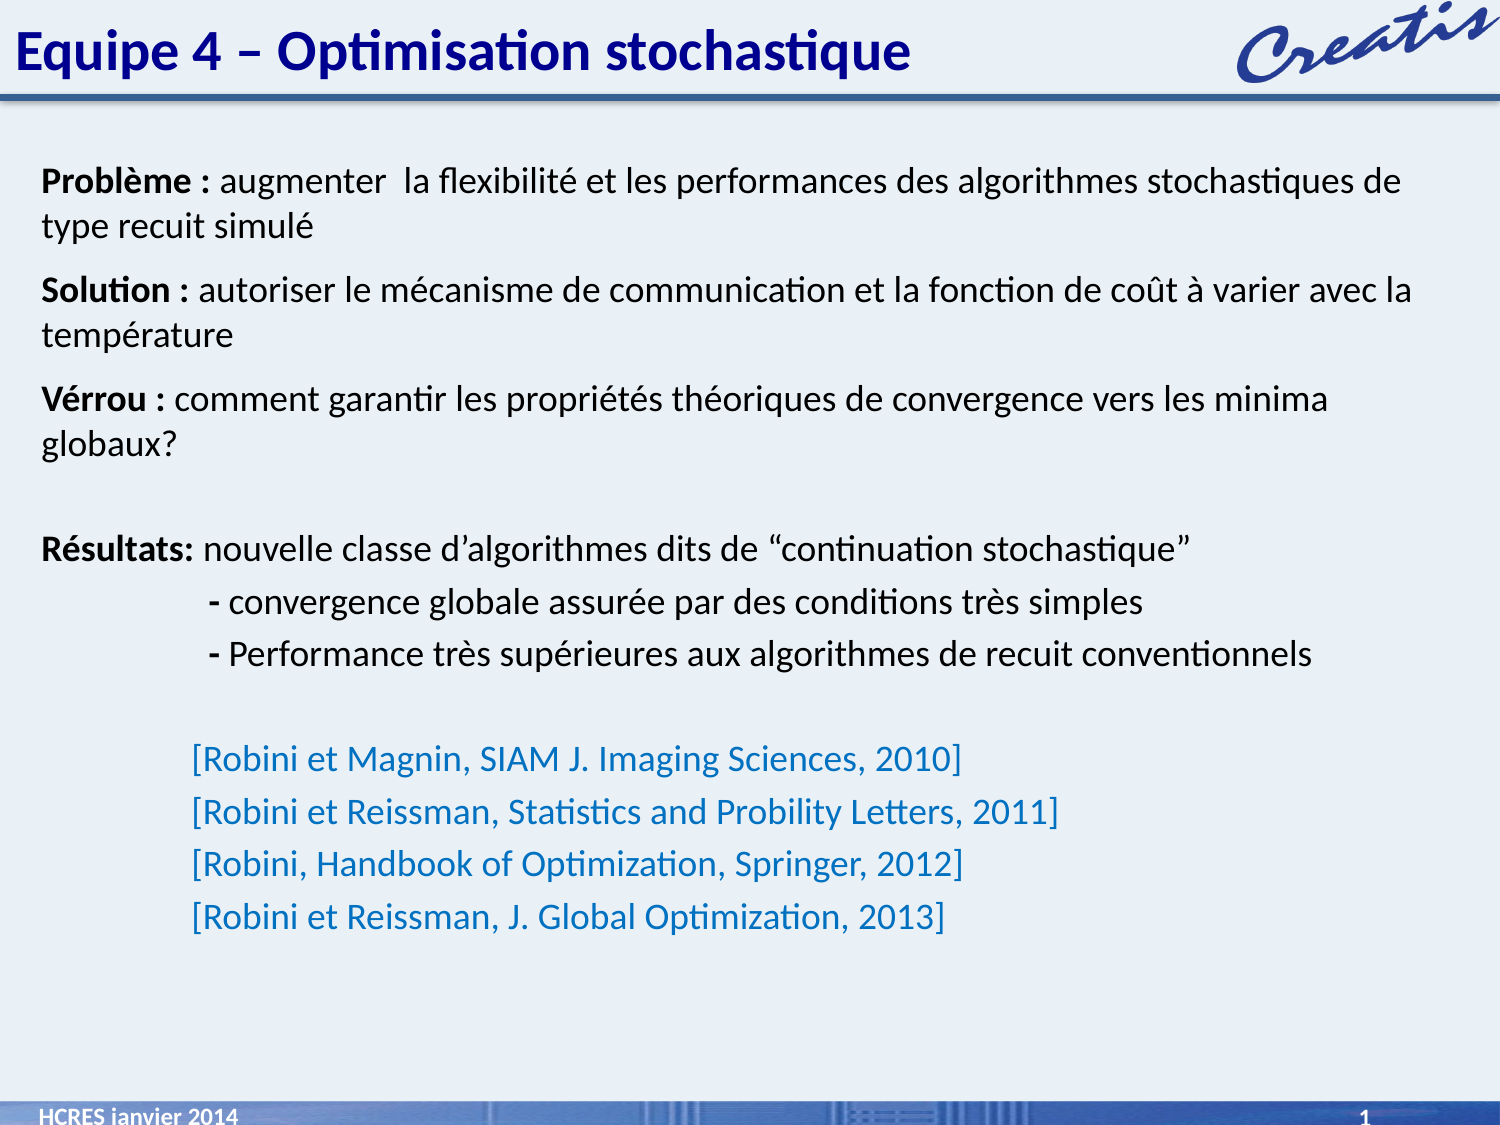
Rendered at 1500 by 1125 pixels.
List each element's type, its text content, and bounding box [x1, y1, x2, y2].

picture [43, 1118, 49, 1125]
picture [0, 1102, 1500, 1125]
picture [134, 1115, 138, 1125]
title Equipe 4 – Optimisation stochastique [0, 0, 1113, 94]
picture [204, 1111, 209, 1123]
list Problème : augmenter la flexibilité et les performances des algorithmes stochastiques de type recuit simulé Solution : autoriser le mécanisme de communication et la fonction de coût à varier avec la température Vérrou : comment garantir les propriétés théoriques de convergence vers les minima globaux? Résultats: nouvelle classe d’algorithmes dits de “continuation stochastique” - convergence globale assurée par des conditions très simples - Performance très supérieures aux algorithmes de recuit conventionnels [Robini et Magnin, SIAM J. Imaging Sciences, 2010] [Robini et Reissman, Statistics and Probility Letters, 2011] [Robini, Handbook of Optimization, Springer, 2012] [Robini et Reissman, J. Global Optimization, 2013] [26, 149, 1481, 1028]
picture [1237, 1, 1500, 83]
